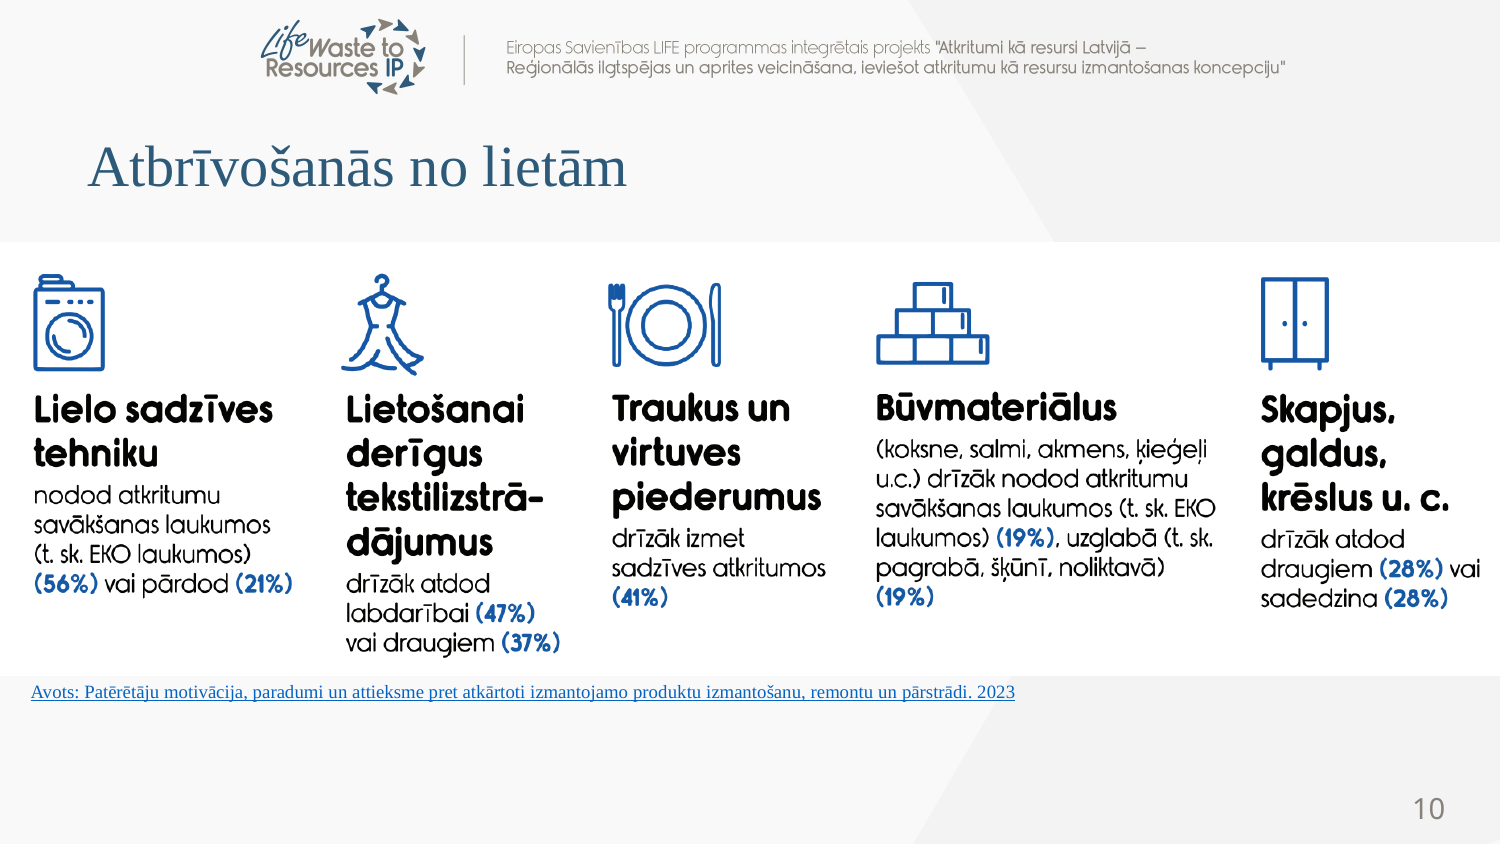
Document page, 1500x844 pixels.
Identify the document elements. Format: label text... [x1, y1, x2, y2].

picture [0, 0, 1500, 844]
title Atbrīvošanās no lietām [72, 128, 1089, 227]
text_box Avots: Patērētāju motivācija, paradumi un attieksme pret atkārtoti izmantojamo produktu izmantošanu, remontu un pārstrādi. 2023 [15, 676, 1044, 710]
slide_number 10 [1293, 782, 1461, 833]
